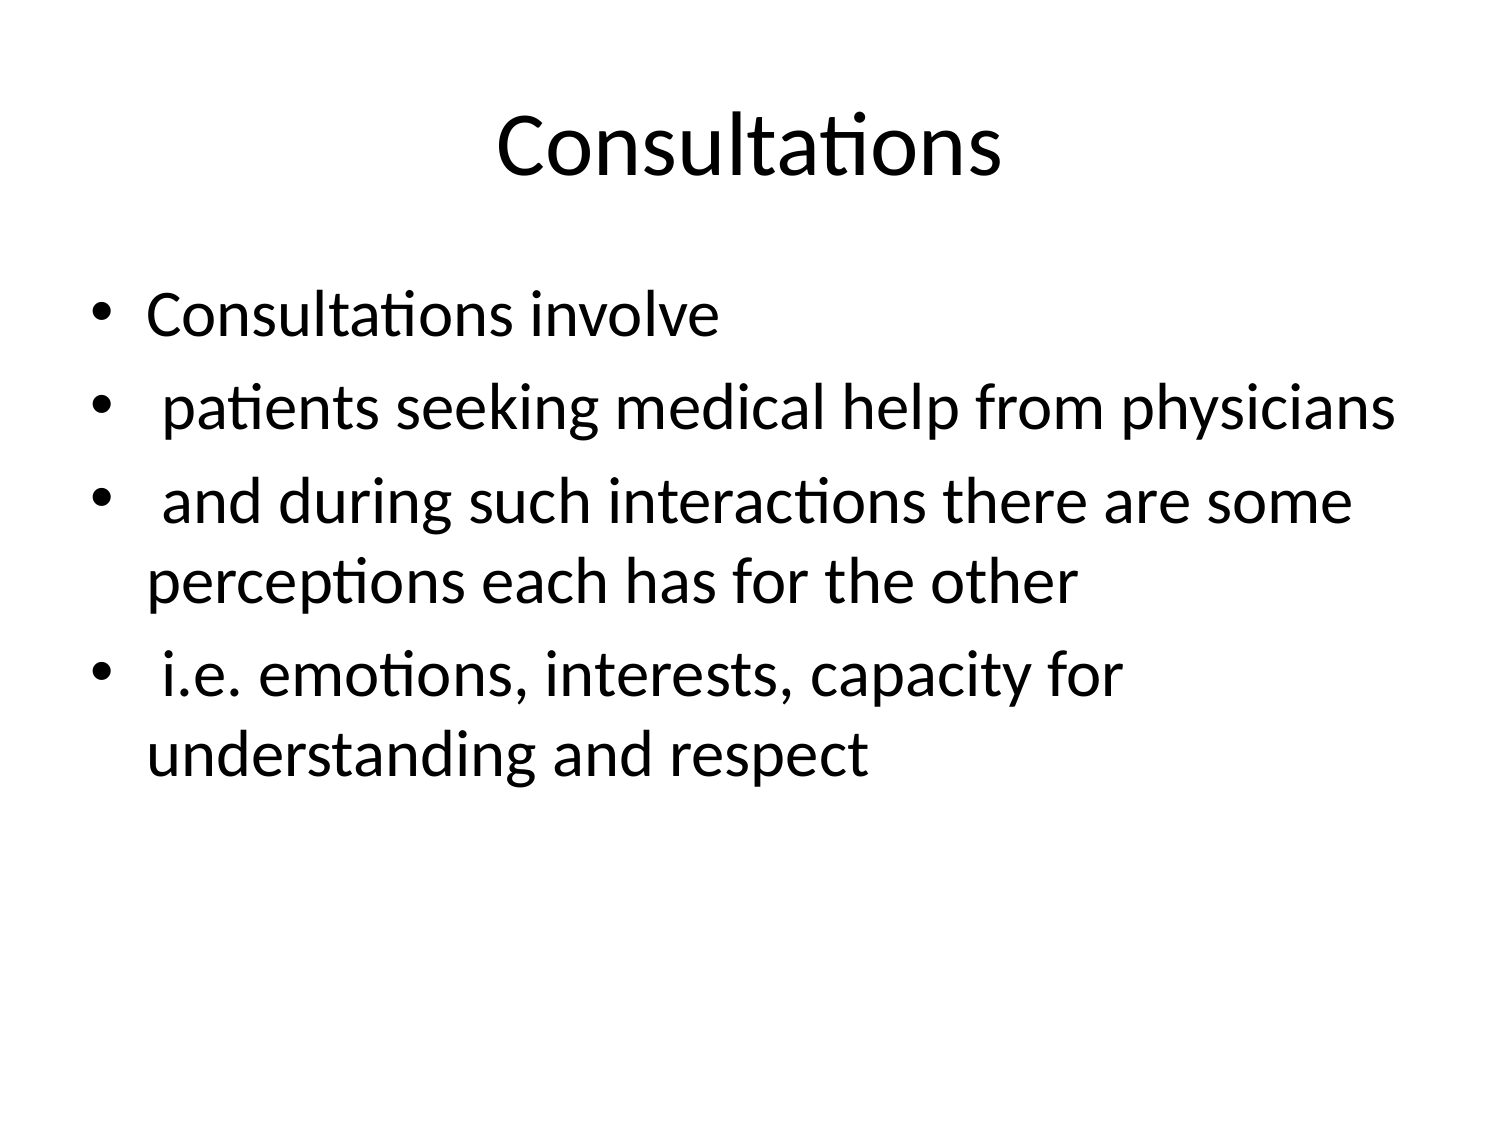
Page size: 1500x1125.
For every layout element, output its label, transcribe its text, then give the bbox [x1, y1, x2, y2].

title Consultations [75, 45, 1425, 233]
list Consultations involve patients seeking medical help from physicians and during such interactions there are some perceptions each has for the other i.e. emotions, interests, capacity for understanding and respect [75, 262, 1425, 1005]
